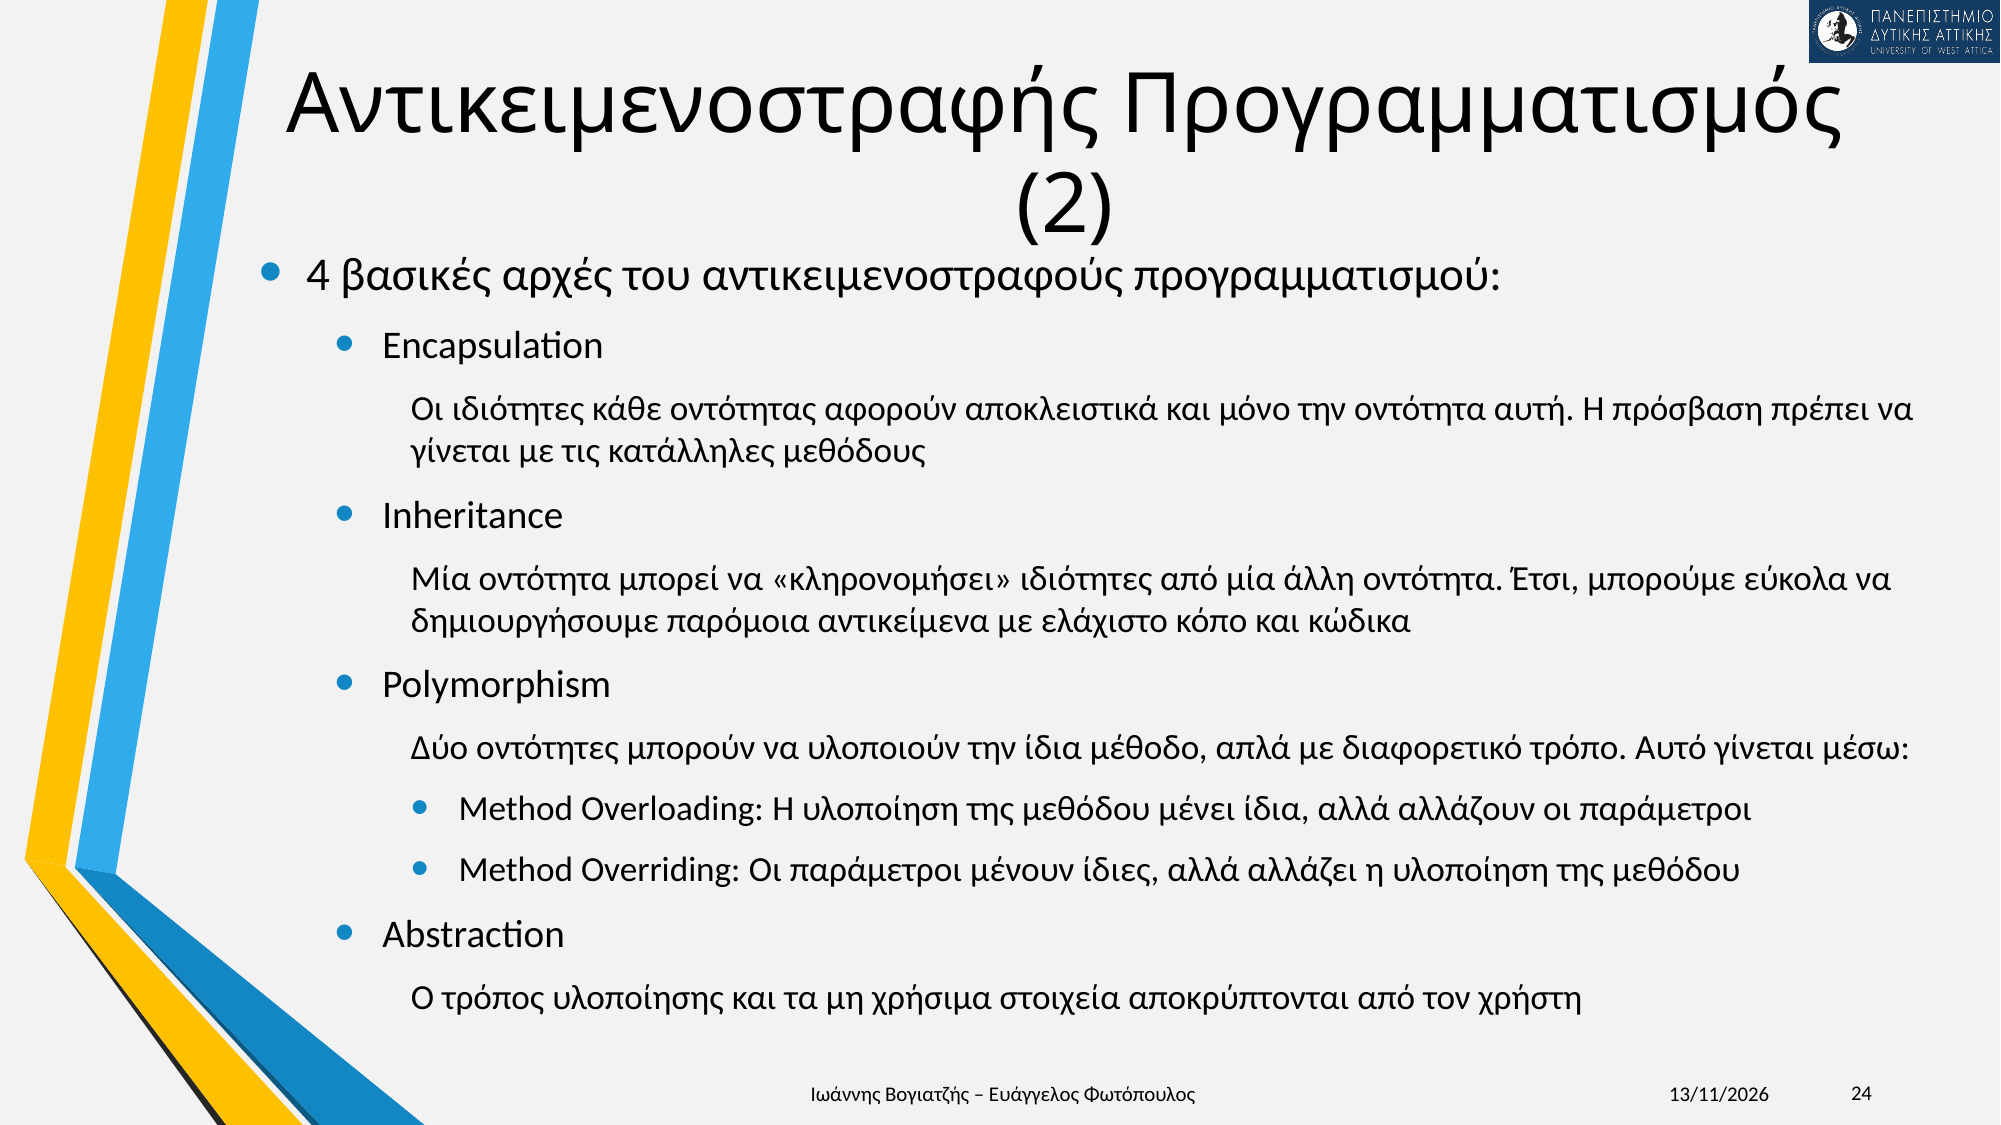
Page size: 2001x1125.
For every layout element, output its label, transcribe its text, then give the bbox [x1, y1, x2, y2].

list 4 βασικές αρχές του αντικειμενοστραφούς προγραμματισμού: Encapsulation Οι ιδιότητες κάθε οντότητας αφορούν αποκλειστικά και μόνο την οντότητα αυτή. Η πρόσβαση πρέπει να γίνεται με τις κατάλληλες μεθόδους Inheritance Μία οντότητα μπορεί να «κληρονομήσει» ιδιότητες από μία άλλη οντότητα. Έτσι, μπορούμε εύκολα να δημιουργήσουμε παρόμοια αντικείμενα με ελάχιστο κόπο και κώδικα Polymorphism Δύο οντότητες μπορούν να υλοποιούν την ίδια μέθοδο, απλά με διαφορετικό τρόπο. Αυτό γίνεται μέσω: Method Overloading: Η υλοποίηση της μεθόδου μένει ίδια, αλλά αλλάζουν οι παράμετροι Method Overriding: Οι παράμετροι μένουν ίδιες, αλλά αλλάζει η υλοποίηση της μεθόδου Abstraction Ο τρόπος υλοποίησης και τα μη χρήσιμα στοιχεία αποκρύπτονται από τον χρήστη [243, 235, 1963, 1063]
title Αντικειμενοστραφής Προγραμματισμός (2) [243, 79, 1887, 219]
slide_number 24 [1796, 1062, 1887, 1123]
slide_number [1596, 1062, 1784, 1123]
footer Ιωάννης Βογιατζής – Ευάγγελος Φωτόπουλος [421, 1062, 1584, 1123]
picture [1808, 0, 2000, 63]
